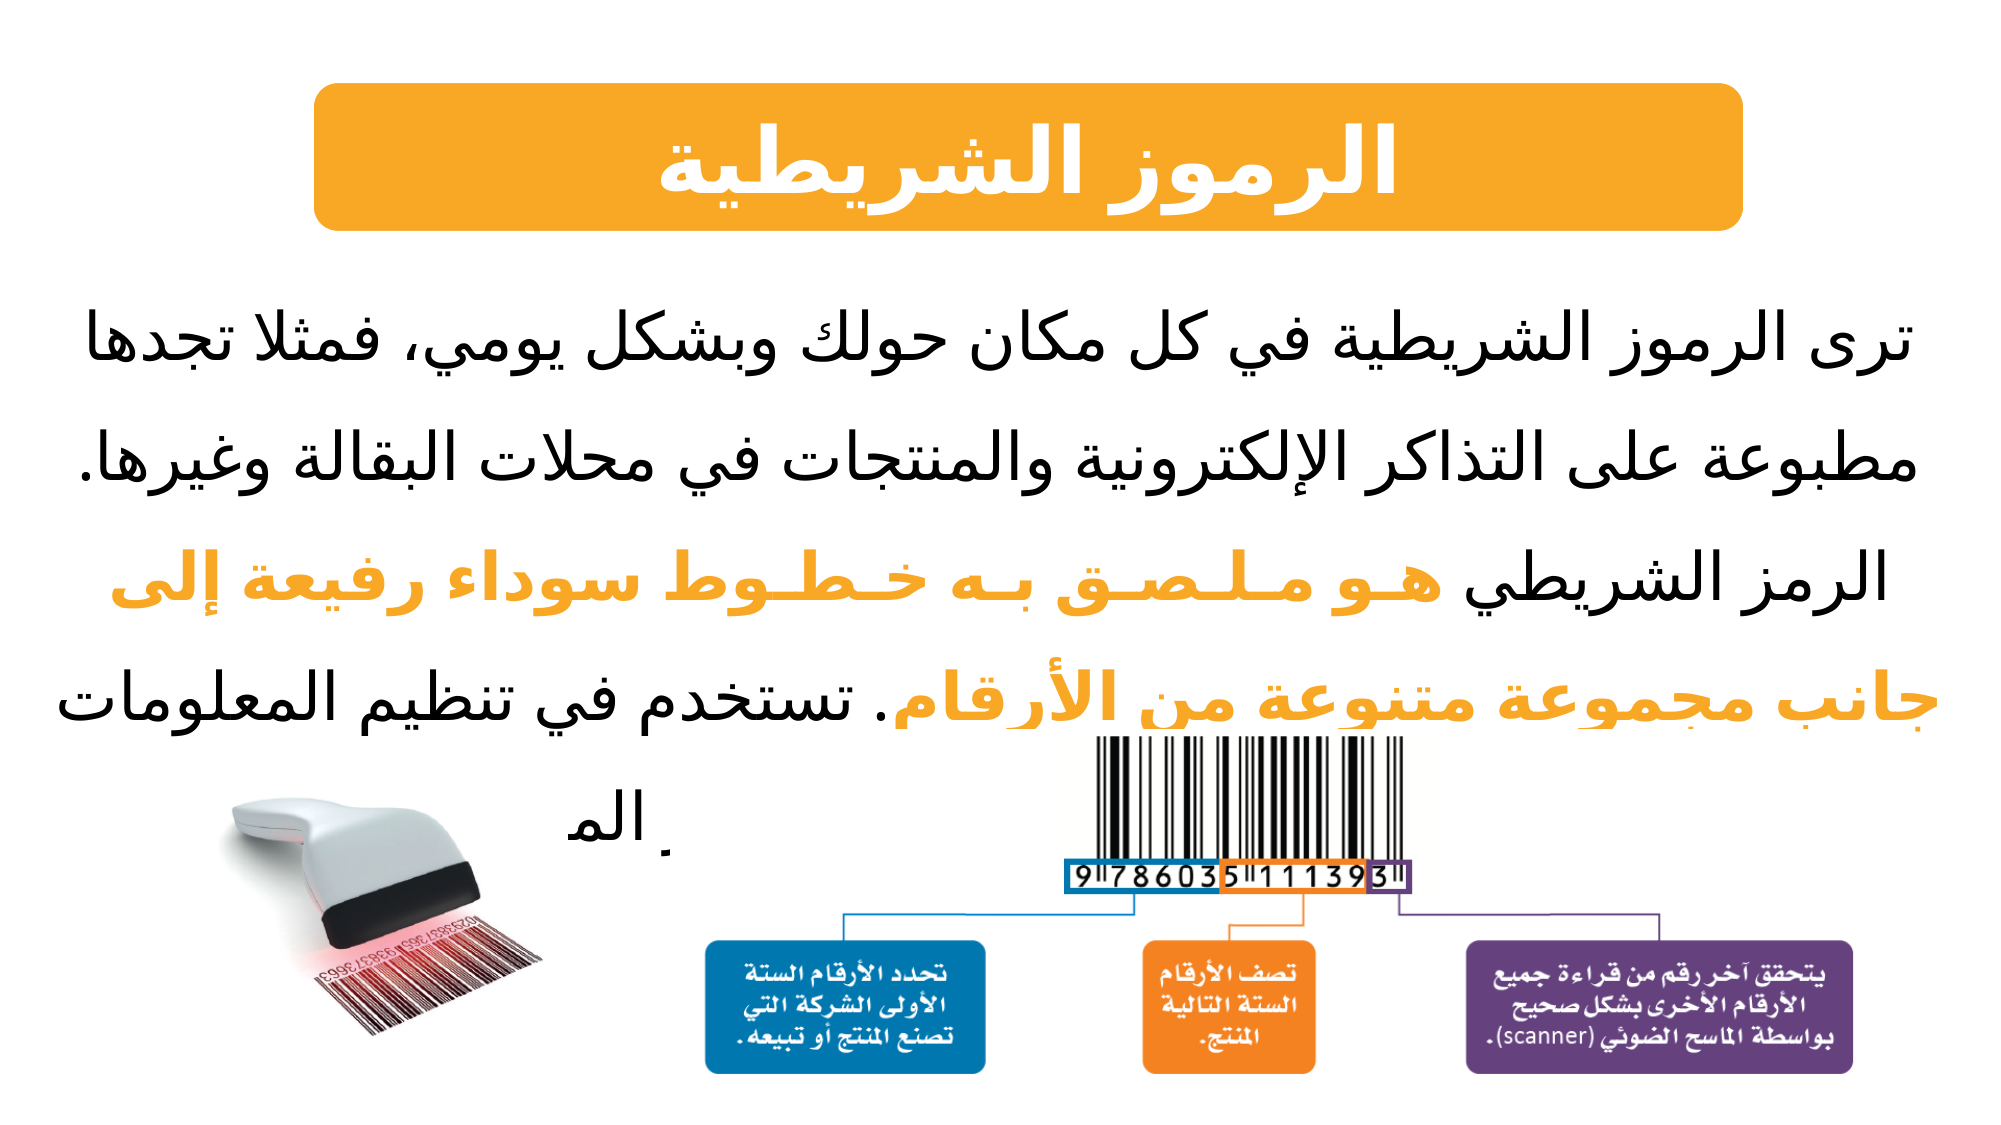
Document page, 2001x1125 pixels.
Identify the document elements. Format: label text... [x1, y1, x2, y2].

text_box الرموز الشريطية [311, 80, 1746, 233]
picture [211, 782, 568, 1046]
text_box ترى الرموز الشريطية في كل مكان حولك وبشكل يومي، فمثلا تجدها مطبوعة على التذاكر الإلكترونية والمنتجات في محلات البقالة وغيرها. الرمز الشريطي هـو مـلـصـق بـه خـطـوط سوداء رفيعة إلى جانب مجموعة متنوعة من الأرقام. تستخدم في تنظيم المعلومات وفهرستها أو وضع علامة على أسعار المنتجات. [38, 248, 1962, 860]
picture [670, 729, 1875, 1098]
